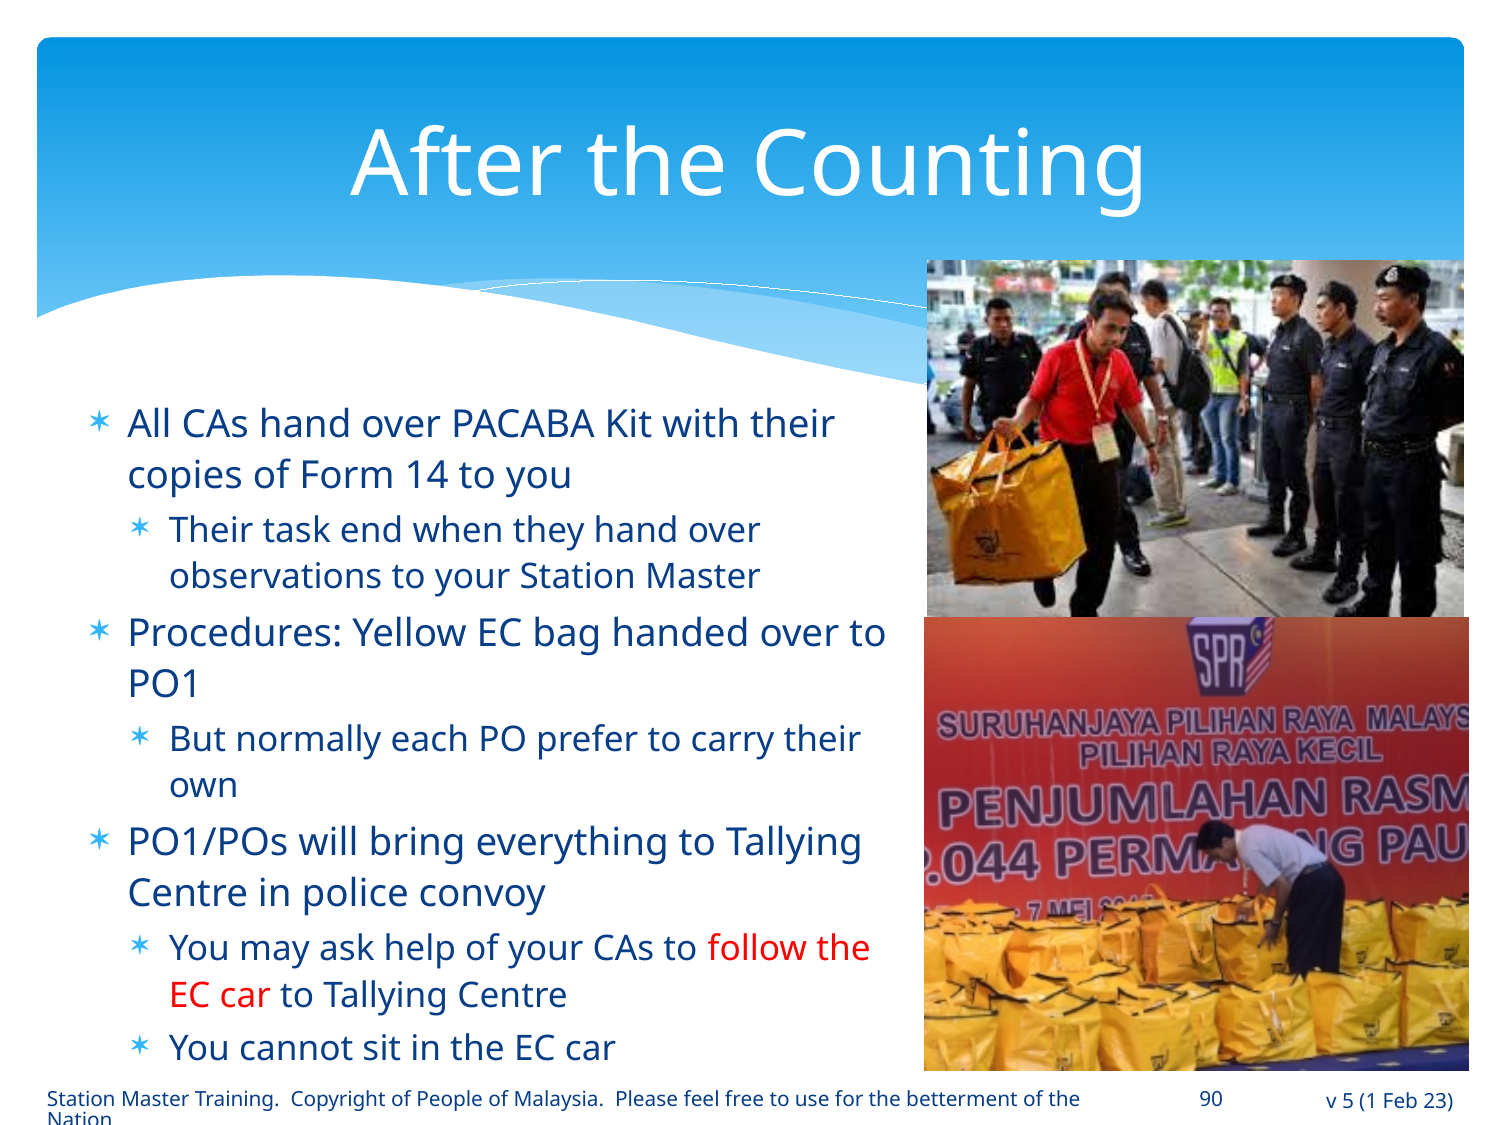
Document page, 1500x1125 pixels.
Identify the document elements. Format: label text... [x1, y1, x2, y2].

title After the Counting [75, 55, 1425, 261]
picture [924, 260, 1469, 1071]
slide_number 90 [1163, 1080, 1259, 1120]
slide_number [1259, 1080, 1469, 1120]
list All CAs hand over PACABA Kit with their copies of Form 14 to you Their task end when they hand over observations to your Station Master Procedures: Yellow EC bag handed over to PO1 But normally each PO prefer to carry their own PO1/POs will bring everything to Tallying Centre in police convoy You may ask help of your CAs to follow the EC car to Tallying Centre You cannot sit in the EC car [75, 386, 928, 1080]
footer Station Master Training. Copyright of People of Malaysia. Please feel free to use for the betterment of the Nation [31, 1080, 1112, 1120]
